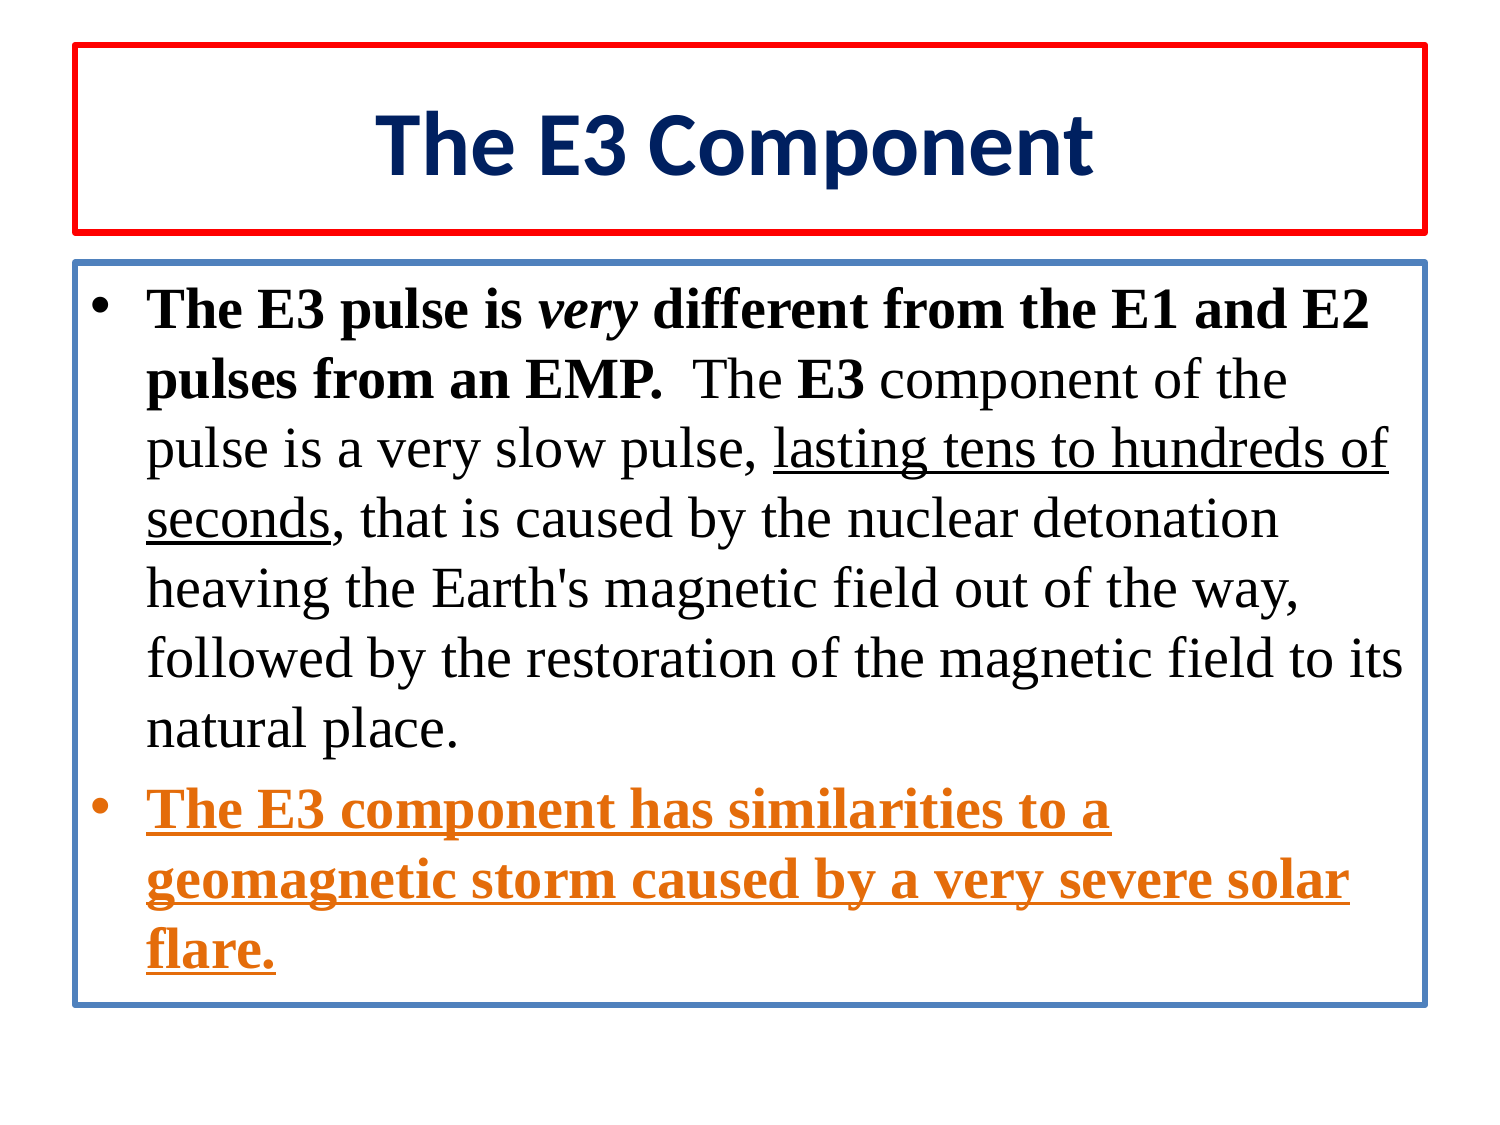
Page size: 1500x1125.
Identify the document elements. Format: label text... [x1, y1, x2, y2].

list The E3 pulse is very different from the E1 and E2 pulses from an EMP. The E3 component of the pulse is a very slow pulse, lasting tens to hundreds of seconds, that is caused by the nuclear detonation heaving the Earth's magnetic field out of the way, followed by the restoration of the magnetic field to its natural place. The E3 component has similarities to a geomagnetic storm caused by a very severe solar flare. [75, 262, 1425, 1005]
title The E3 Component [75, 45, 1425, 233]
